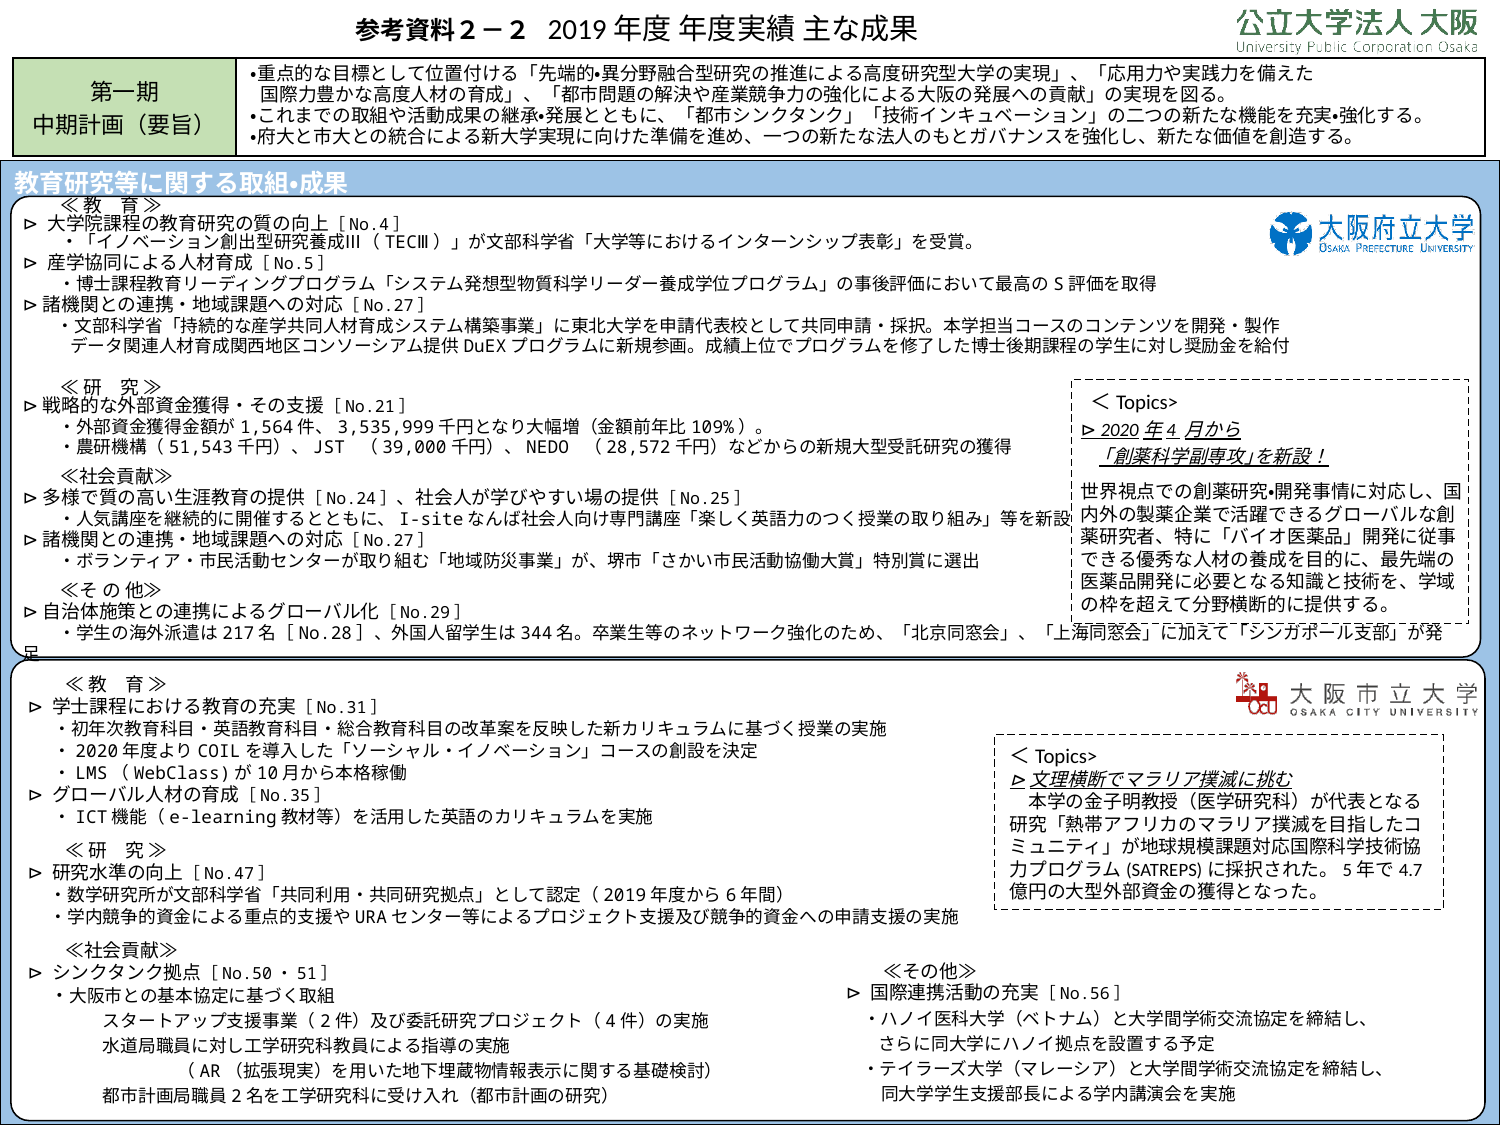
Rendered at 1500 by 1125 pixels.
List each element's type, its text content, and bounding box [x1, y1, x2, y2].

text_box [1459, 195, 1478, 203]
text_box [13, 670, 1487, 1122]
picture [1261, 203, 1481, 263]
table_header ・重点的な目標として位置付ける「先端的・異分野融合型研究の推進による高度研究型大学の実現」、「応用力や実践力を備えた 国際力豊かな高度人材の育成」、「都市問題の解決や産業競争力の強化による大阪の発展への貢献」の実現を図る。 ・これまでの取組や活動成果の継承・発展とともに、「都市シンクタンク」「技術インキュベーション」の二つの新たな機能を充実・強化する。 ・府大と市大との統合による新大学実現に向けた準備を進め、一つの新たな法人のもとガバナンスを強化し、新たな価値を創造する。 [237, 59, 1484, 155]
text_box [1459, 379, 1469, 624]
picture [1219, 0, 1500, 66]
text_box 教育研究等に関する取組・成果 [0, 159, 1500, 1125]
text_box [1459, 658, 1483, 667]
picture [1225, 667, 1485, 724]
text_box 参考資料２－２ [341, 6, 546, 52]
text_box ≪ 教 育 ≫ ⊳ 大学院課程の教育研究の質の向上［No.4］ ・「イノベーション創出型研究養成Ⅲ（TECⅢ）」が文部科学省「大学等におけるインターンシップ表彰」を受賞。 ⊳ 産学協同による人材育成［No.5］ ・博士課程教育リーディングプログラム「システム発想型物質科学リーダー養成学位プログラム」の事後評価において最高のS評価を取得 ⊳諸機関との連携・地域課題への対応［No.27］ ・文部科学省「持続的な産学共同人材育成システム構築事業」に東北大学を申請代表校として共同申請・採択。本学担当コースのコンテンツを開発・製作 データ関連人材育成関西地区コンソーシアム提供DuEXプログラムに新規参画。成績上位でプログラムを修了した博士後期課程の学生に対し奨励金を給付 ≪ 研 究 ≫ ⊳戦略的な外部資金獲得・その支援［No.21］ ・外部資金獲得金額が1,564件、3,535,999千円となり大幅増（金額前年比109%）。 ・農研機構（51,543千円）、JST （39,000千円）、NEDO （28,572千円）などからの新規大型受託研究の獲得 ≪社会貢献≫ ⊳多様で質の高い生涯教育の提供［No.24］、社会人が学びやすい場の提供［No.25］ ・人気講座を継続的に開催するとともに、I-siteなんば社会人向け専門講座「楽しく英語力のつく授業の取り組み」等を新設 ⊳諸機関との連携・地域課題への対応［No.27］ ・ボランティア・市民活動センターが取り組む「地域防災事業」が、堺市「さかい市民活動協働大賞」特別賞に選出 ≪そ の 他≫ ⊳自治体施策との連携によるグローバル化［No.29］ ・学生の海外派遣は217名［No.28］、外国人留学生は344名。卒業生等のネットワーク強化のため、「北京同窓会」、「上海同窓会」に加えて「シンガポール支部」が発足 [10, 193, 1459, 670]
table_header 第一期 中期計画（要旨） [14, 59, 235, 155]
text_box ≪ 教 育 ≫ ⊳ 学士課程における教育の充実［No.31］ ・初年次教育科目・英語教育科目・総合教育科目の改革案を反映した新カリキュラムに基づく授業の実施 ・2020年度よりCOILを導入した「ソーシャル・イノベーション」コースの創設を決定 ・LMS（WebClass)が10月から本格稼働 ⊳ グローバル人材の育成［No.35］ ・ICT機能（e-learning教材等）を活用した英語のカリキュラムを実施 ≪ 研 究 ≫ ⊳ 研究水準の向上［No.47］ ・数学研究所が文部科学省「共同利用・共同研究拠点」として認定（2019年度から6年間） ・学内競争的資金による重点的支援やURAセンター等によるプロジェクト支援及び競争的資金への申請支援の実施 ≪社会貢献≫ ⊳ シンクタンク拠点［No.50・51］ ・大阪市との基本協定に基づく取組 スタートアップ支援事業（2件）及び委託研究プロジェクト（4件）の実施 水道局職員に対し工学研究科教員による指導の実施 （AR（拡張現実）を用いた地下埋蔵物情報表示に関する基礎検討） 都市計画局職員2名を工学研究科に受け入れ（都市計画の研究） [12, 670, 1057, 1114]
text_box ≪その他≫ ⊳ 国際連携活動の充実［No.56］ ・ハノイ医科大学（ベトナム）と大学間学術交流協定を締結し、 さらに同大学にハノイ拠点を設置する予定 ・テイラーズ大学（マレーシア）と大学間学術交流協定を締結し、 同大学学生支援部長による学内講演会を実施 [831, 952, 1475, 1112]
text_box 2019年度 年度実績 主な成果 [532, 2, 934, 53]
text_box ＜Topics> ⊳文理横断でマラリア撲滅に挑む 本学の金子明教授（医学研究科）が代表となる研究「熱帯アフリカのマラリア撲滅を目指したコミュニティ」が地球規模課題対応国際科学技術協力プログラム(SATREPS)に採択された。5年で4.7億円の大型外部資金の獲得となった。 [994, 734, 1444, 910]
text_box [1459, 210, 1482, 658]
